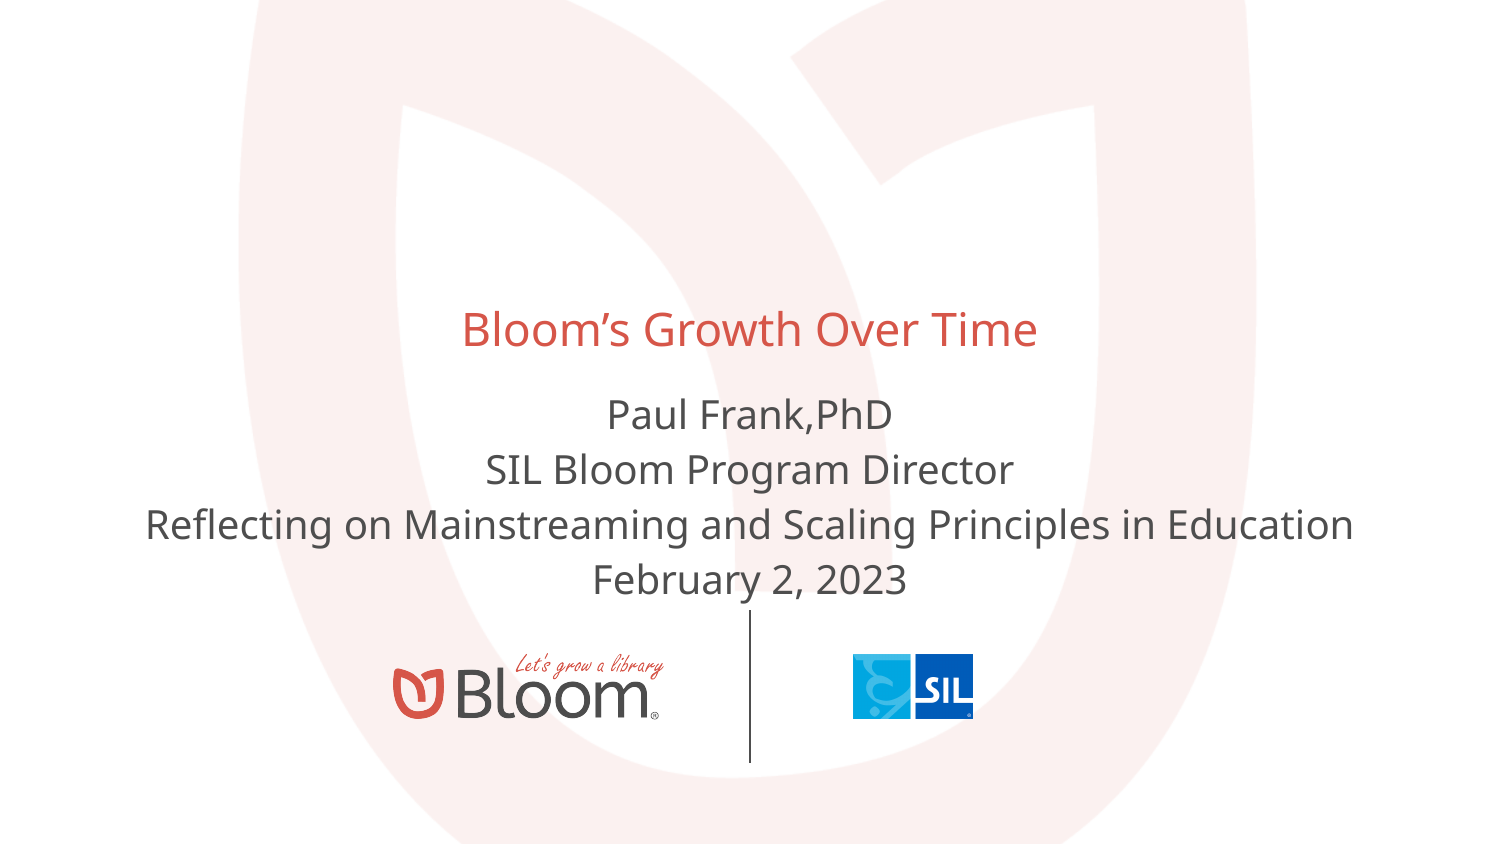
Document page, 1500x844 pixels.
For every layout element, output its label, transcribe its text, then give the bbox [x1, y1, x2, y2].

title Bloom’s Growth Over Time [51, 281, 1449, 372]
title Paul Frank,PhD SIL Bloom Program Director Reflecting on Mainstreaming and Scaling Principles in Education February 2, 2023 [51, 372, 1449, 622]
picture [871, 708, 879, 716]
picture [853, 654, 973, 719]
picture [390, 650, 667, 723]
